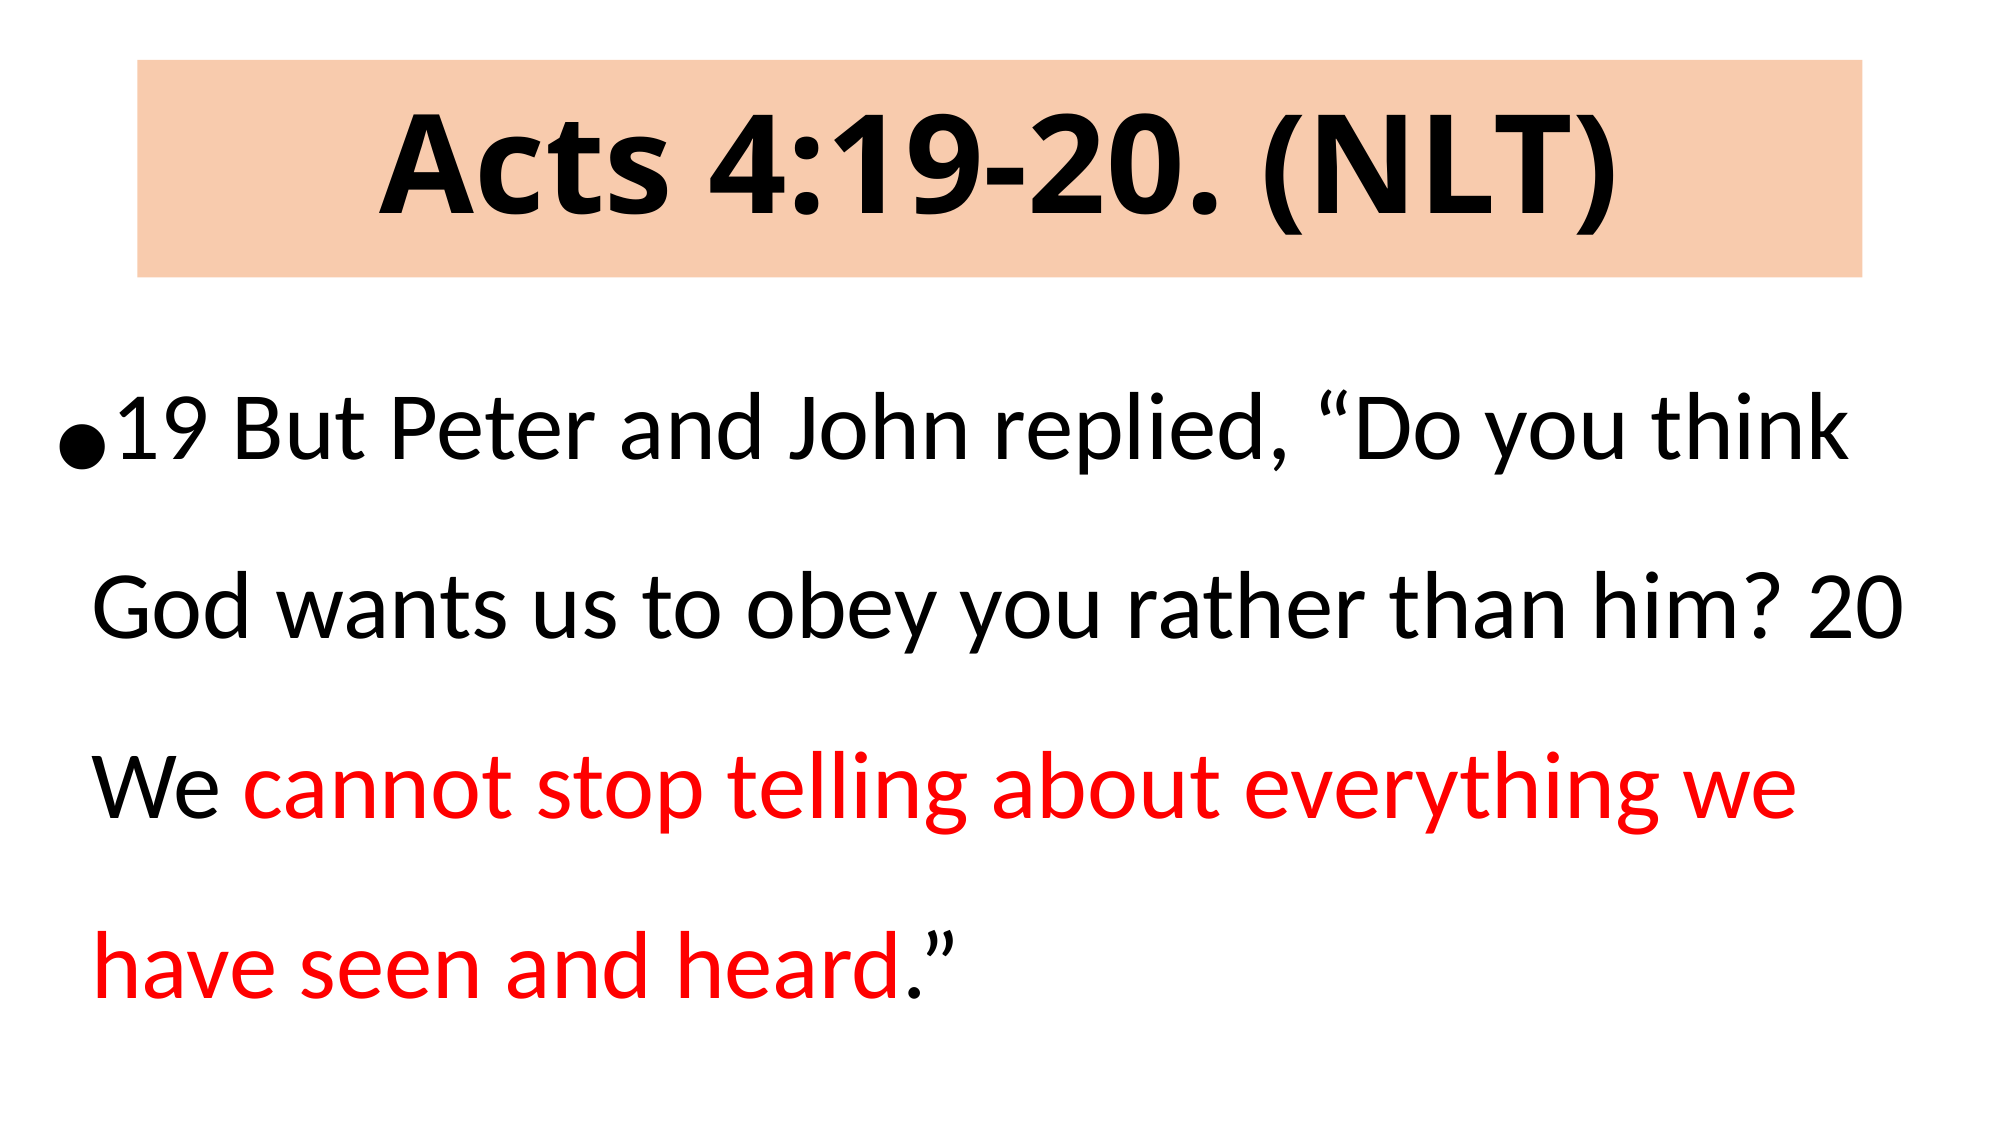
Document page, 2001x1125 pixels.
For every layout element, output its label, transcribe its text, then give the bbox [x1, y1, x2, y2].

title Acts 4:19-20. (NLT) [137, 59, 1863, 278]
list 19 But Peter and John replied, “Do you think God wants us to obey you rather than him? 20 We cannot stop telling about everything we have seen and heard.” [38, 357, 1962, 1072]
